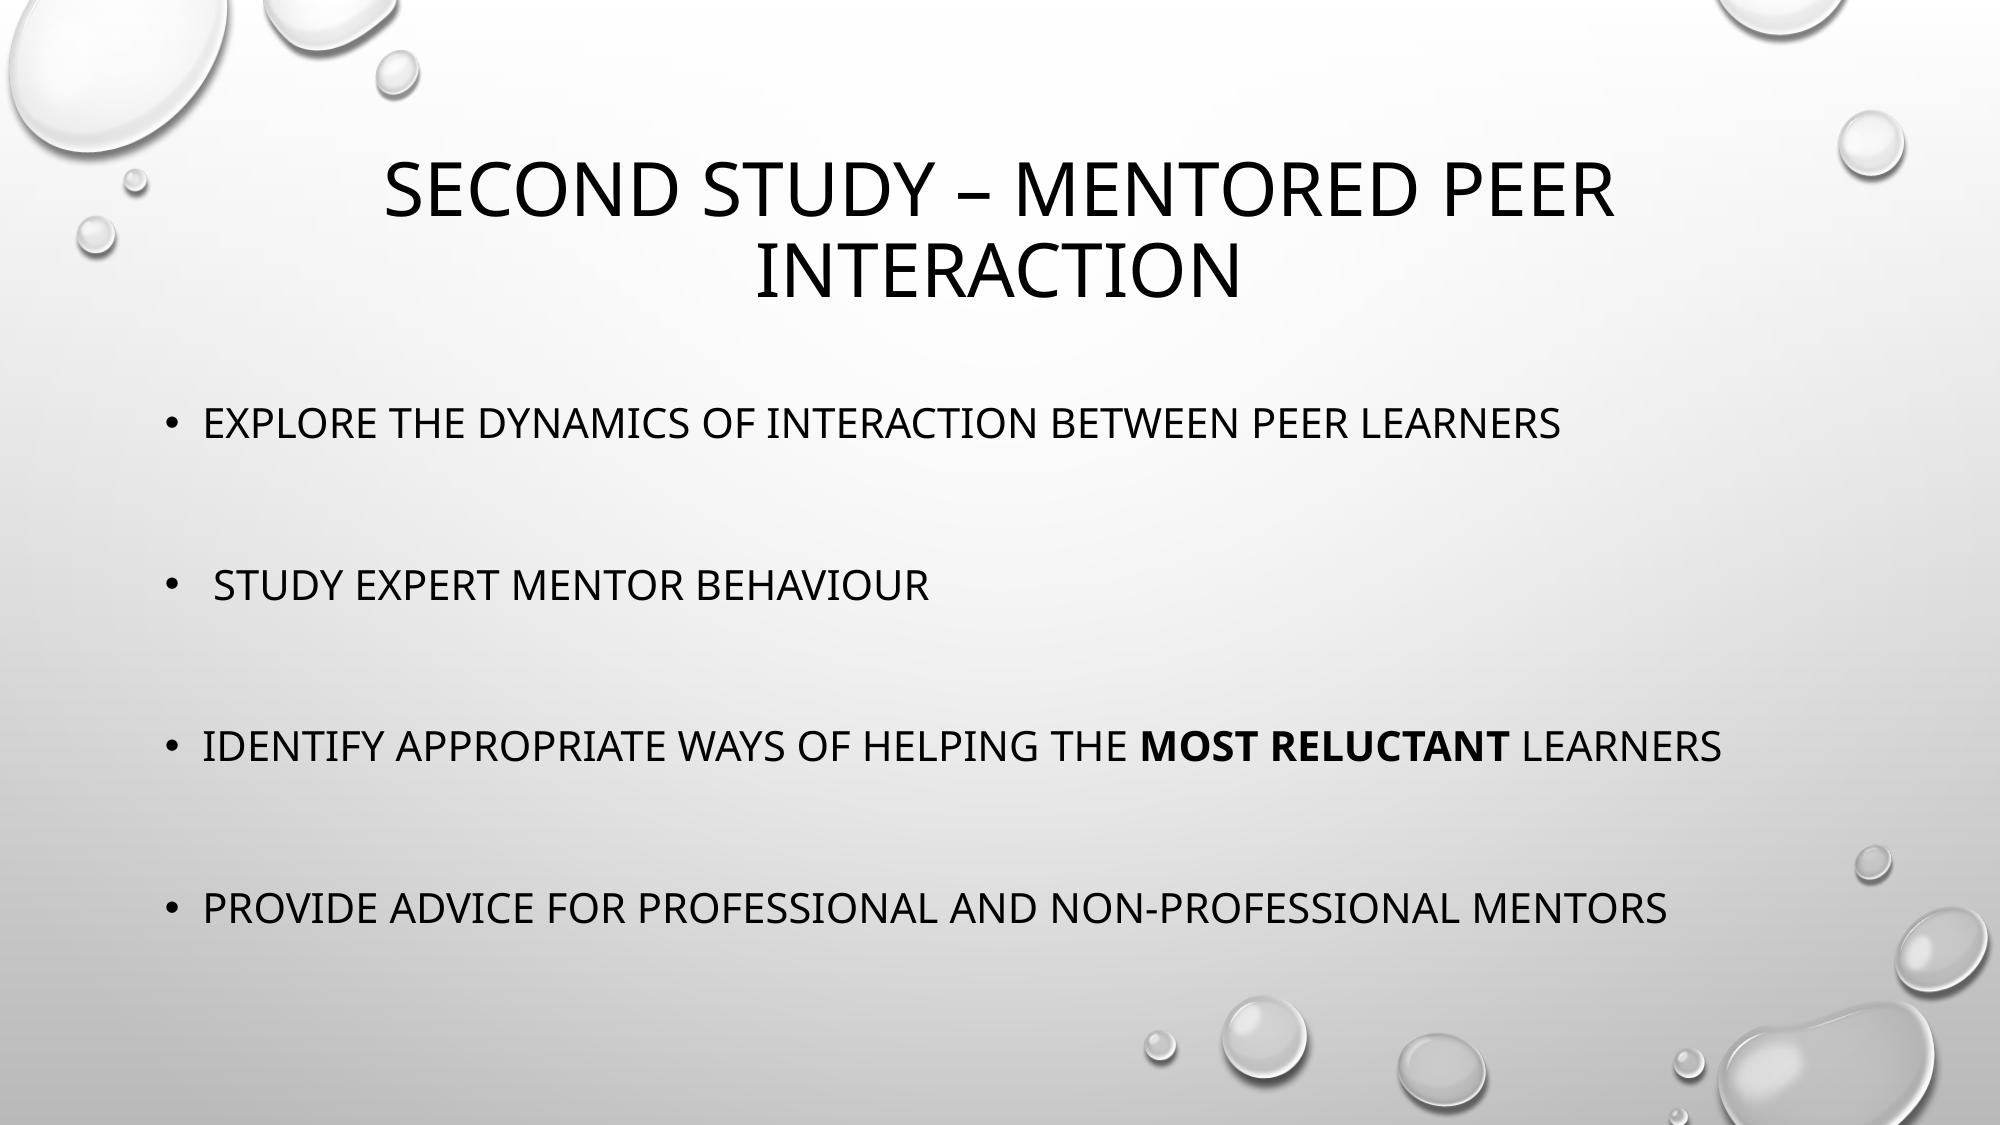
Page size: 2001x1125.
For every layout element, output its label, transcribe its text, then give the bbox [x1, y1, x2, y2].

picture [0, 0, 2000, 1125]
list Explore the dynamics of interaction between peer learners Study expert mentor behaviour Identify appropriate ways of helping the most reluctant learners Provide advice for professional and non-professional mentors [149, 308, 1850, 1096]
title Second Study – Mentored peer interaction [149, 101, 1851, 364]
